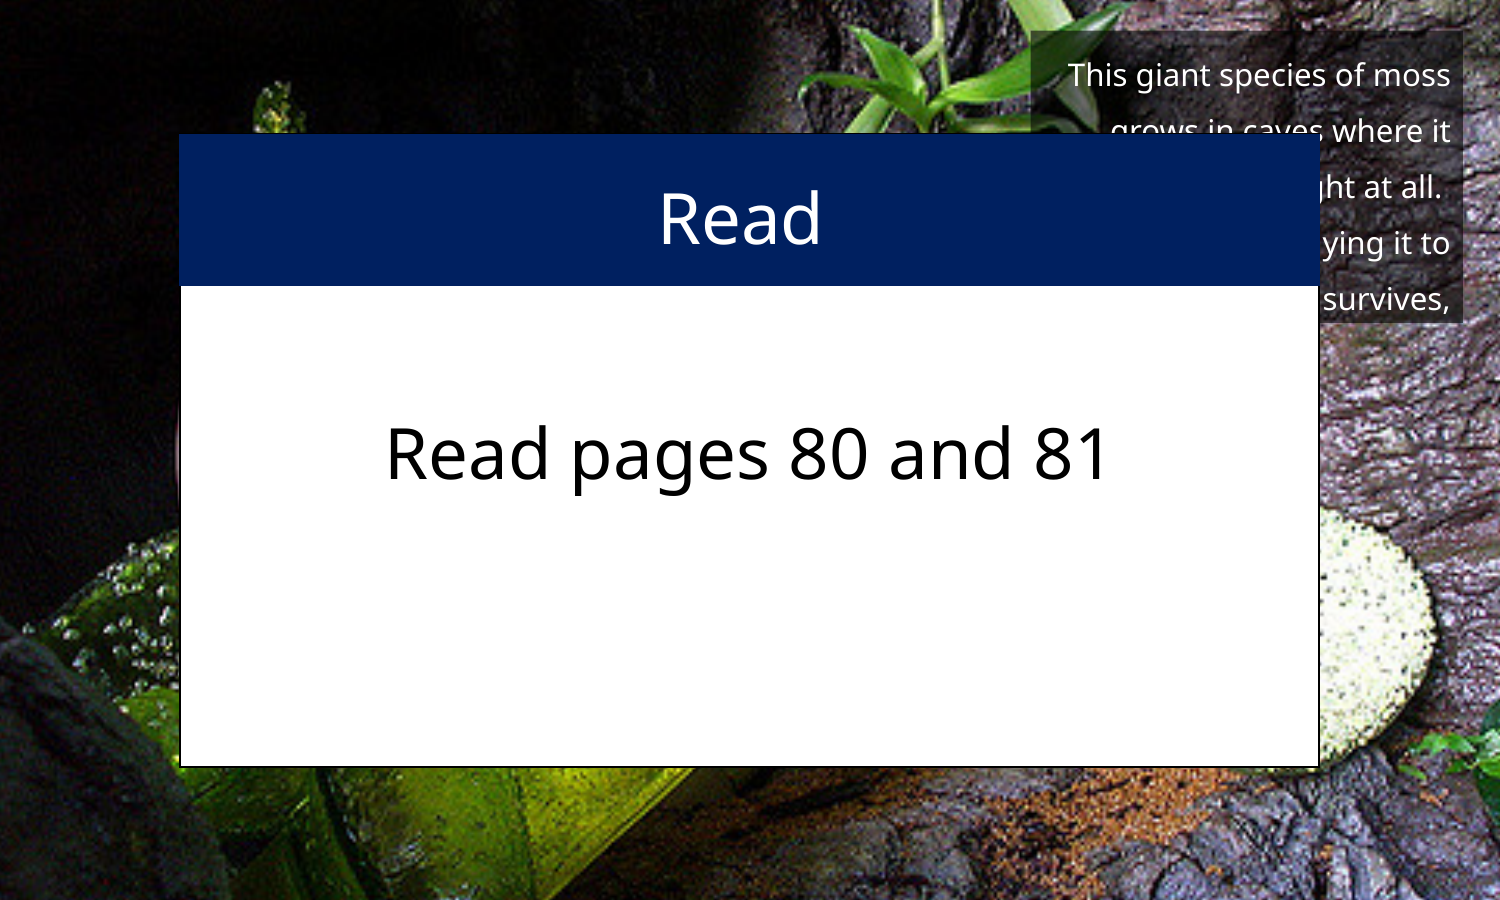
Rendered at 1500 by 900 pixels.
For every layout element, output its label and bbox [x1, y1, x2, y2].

picture [0, 0, 1500, 900]
text_box [180, 134, 1320, 767]
